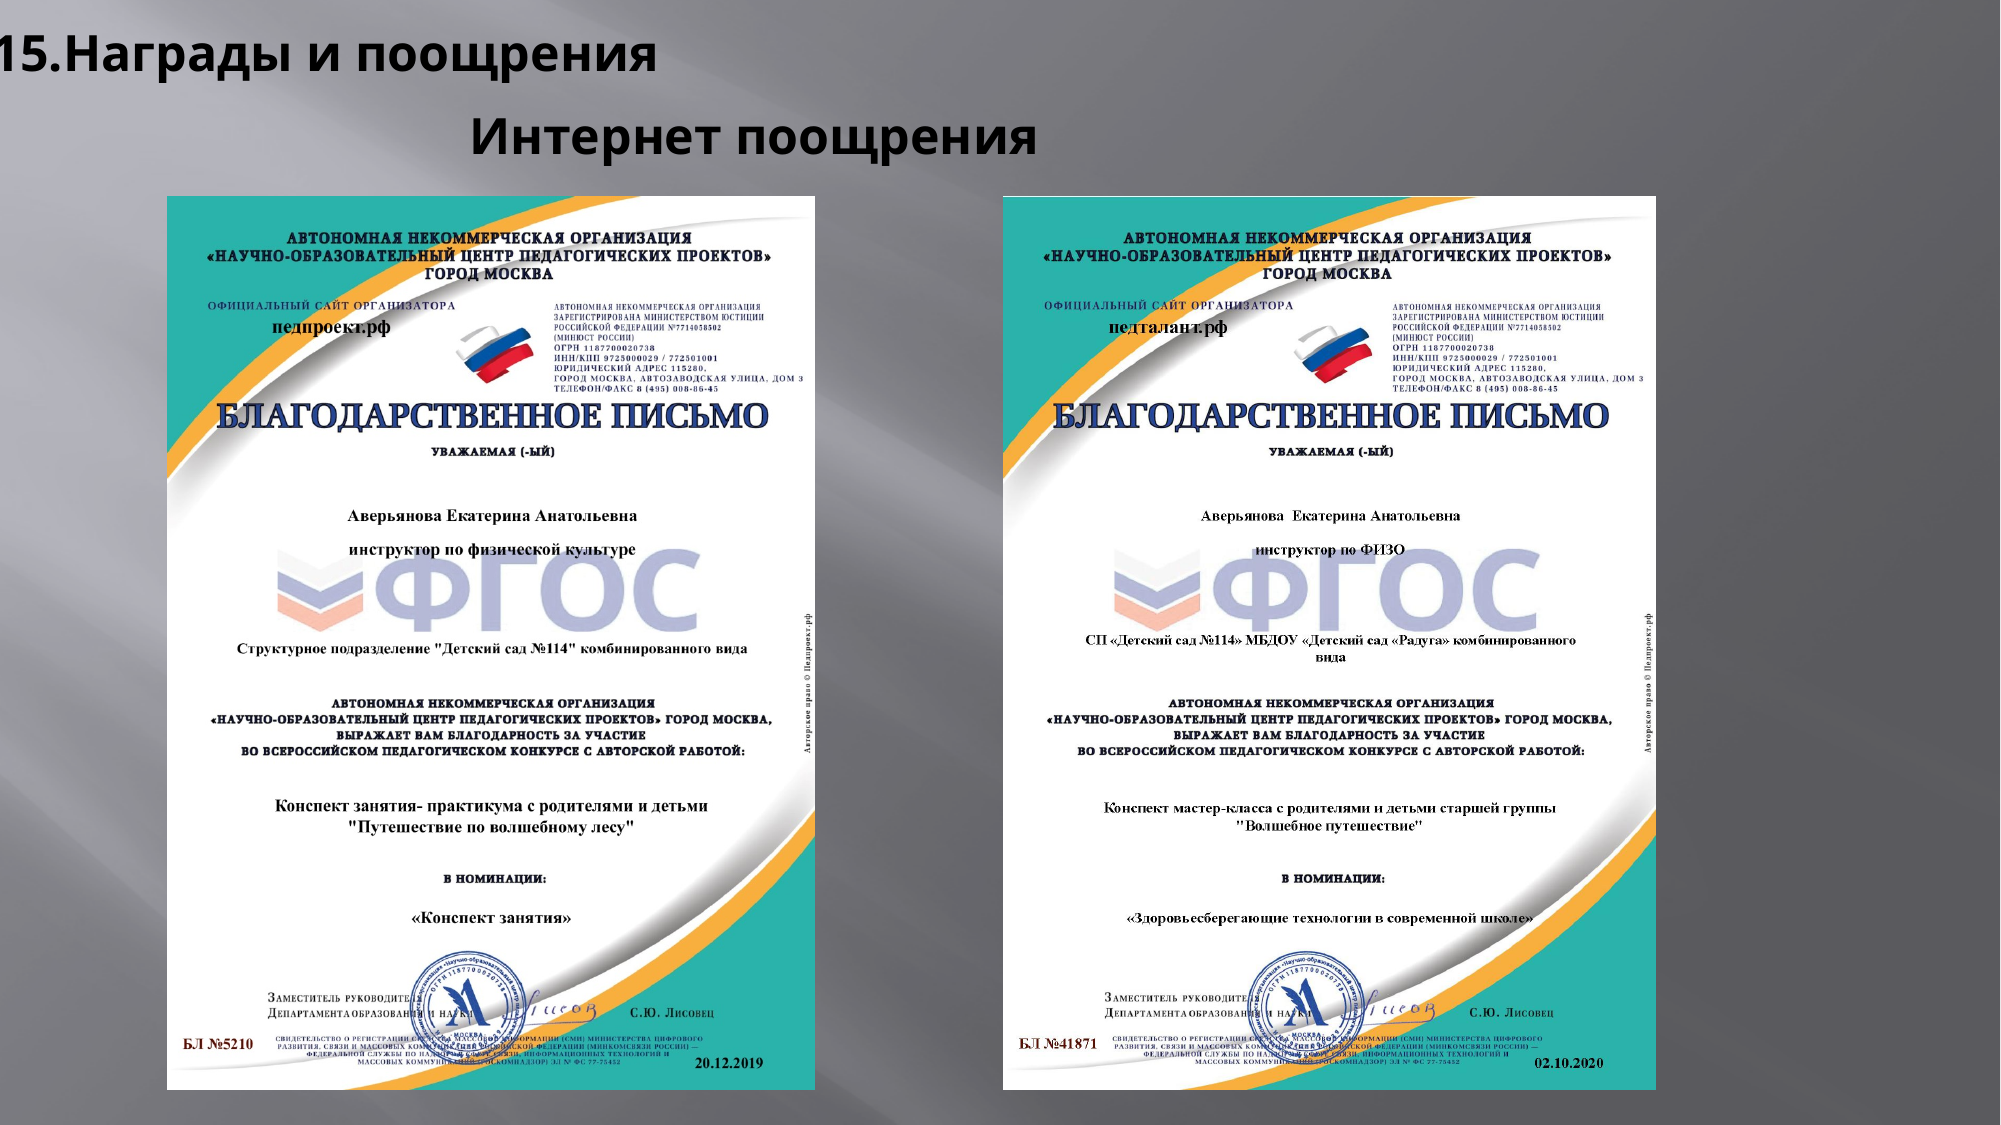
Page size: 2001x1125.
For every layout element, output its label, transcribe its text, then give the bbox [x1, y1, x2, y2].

text_box 15.Награды и поощрения [0, 14, 674, 90]
picture [1003, 195, 1656, 1091]
picture [167, 195, 816, 1091]
title Интернет поощрения [366, 86, 1142, 183]
